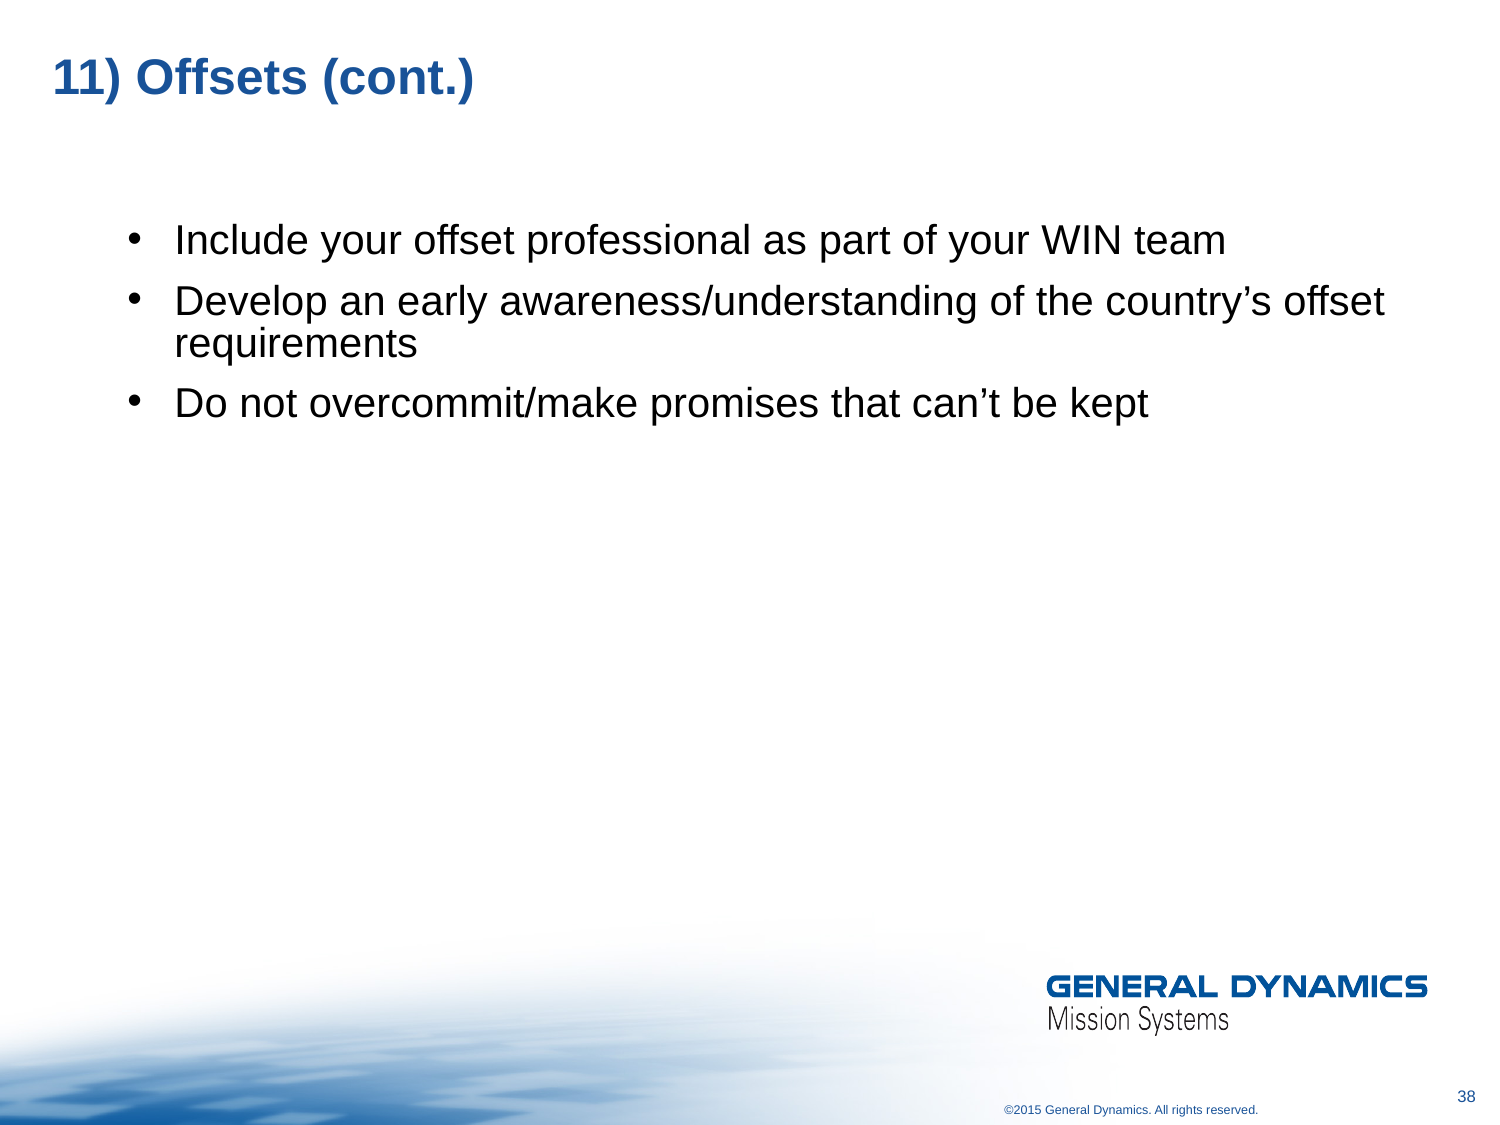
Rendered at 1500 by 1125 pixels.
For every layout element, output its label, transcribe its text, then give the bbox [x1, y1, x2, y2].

text_box ©2015 General Dynamics. All rights reserved. [989, 1094, 1274, 1125]
text_box 38 [1442, 1078, 1491, 1114]
picture [0, 826, 1500, 1125]
title 11) Offsets (cont.) [37, 36, 1463, 113]
list Include your offset professional as part of your WIN team Develop an early awareness/understanding of the country’s offset requirements Do not overcommit/make promises that can’t be kept [112, 214, 1438, 738]
